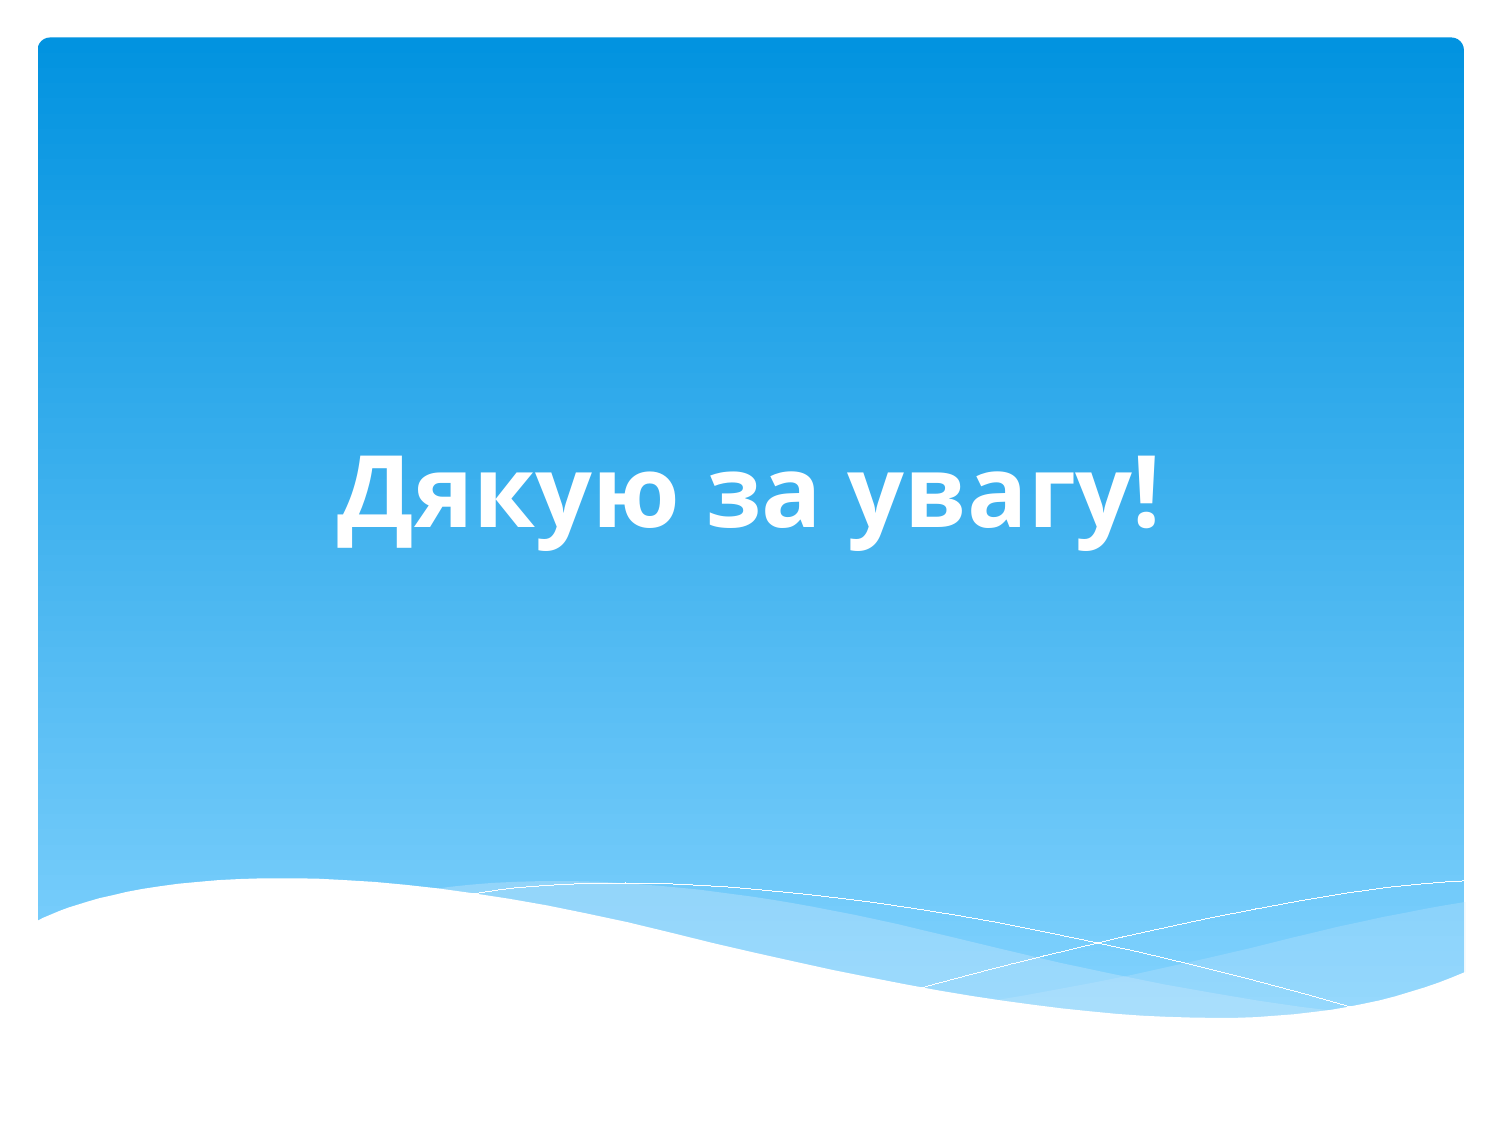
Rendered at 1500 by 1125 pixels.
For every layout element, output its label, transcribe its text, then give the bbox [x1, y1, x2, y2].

title Дякую за увагу! [112, 262, 1388, 555]
